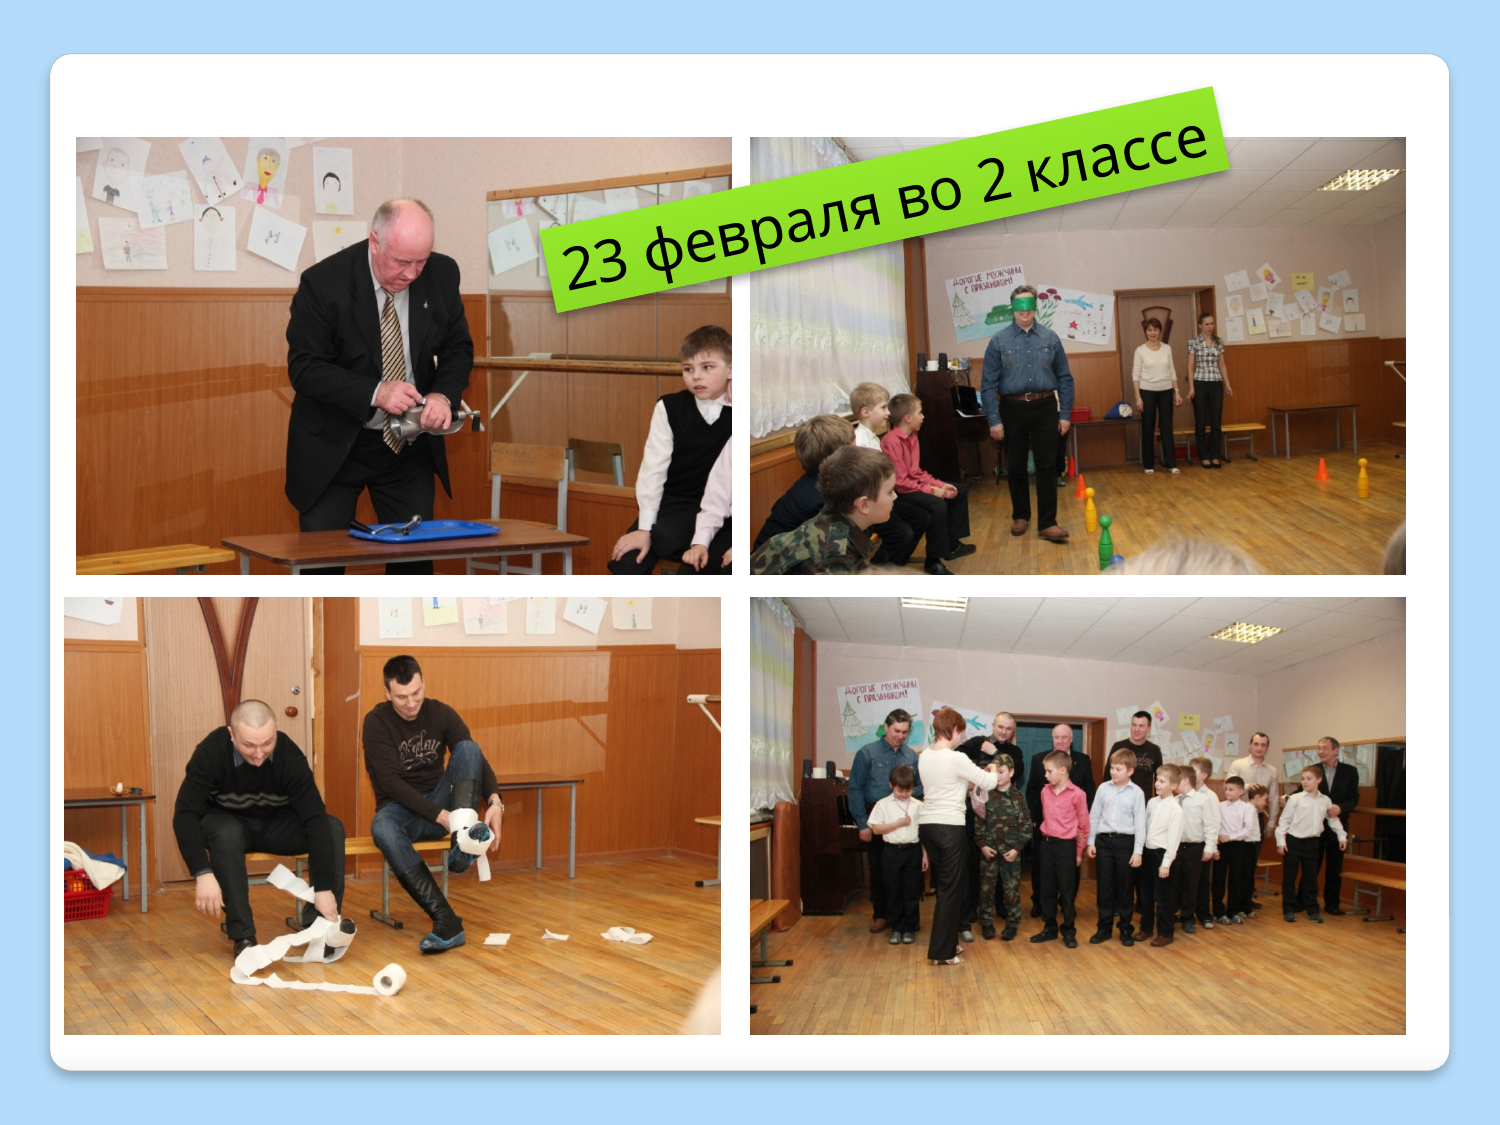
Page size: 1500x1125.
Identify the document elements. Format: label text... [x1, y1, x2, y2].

picture [64, 597, 721, 1036]
text_box 23 февраля во 2 классе [984, 86, 1223, 135]
picture [749, 597, 1406, 1036]
picture [749, 136, 1406, 575]
picture [76, 136, 733, 575]
